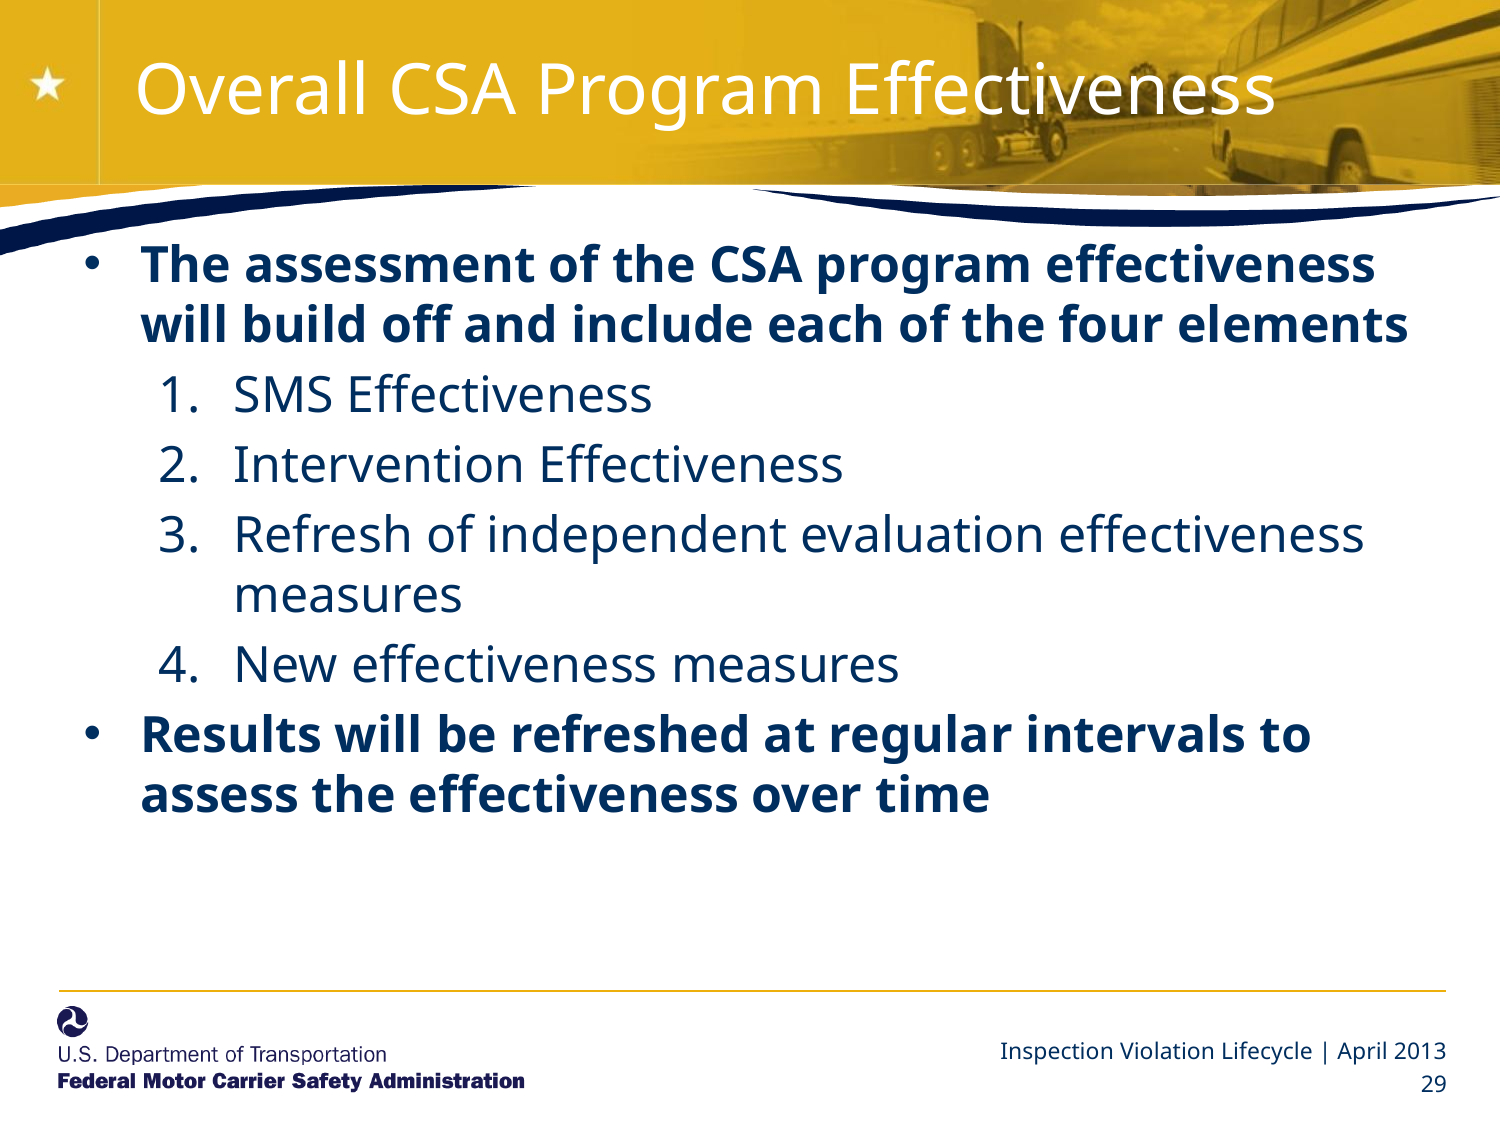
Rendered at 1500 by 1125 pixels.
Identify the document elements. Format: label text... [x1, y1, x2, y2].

picture [57, 1006, 525, 1120]
list The assessment of the CSA program effectiveness will build off and include each of the four elements SMS Effectiveness Intervention Effectiveness Refresh of independent evaluation effectiveness measures New effectiveness measures Results will be refreshed at regular intervals to assess the effectiveness over time [49, 224, 1446, 968]
picture [0, 0, 1500, 256]
title Overall CSA Program Effectiveness [119, 0, 1470, 181]
